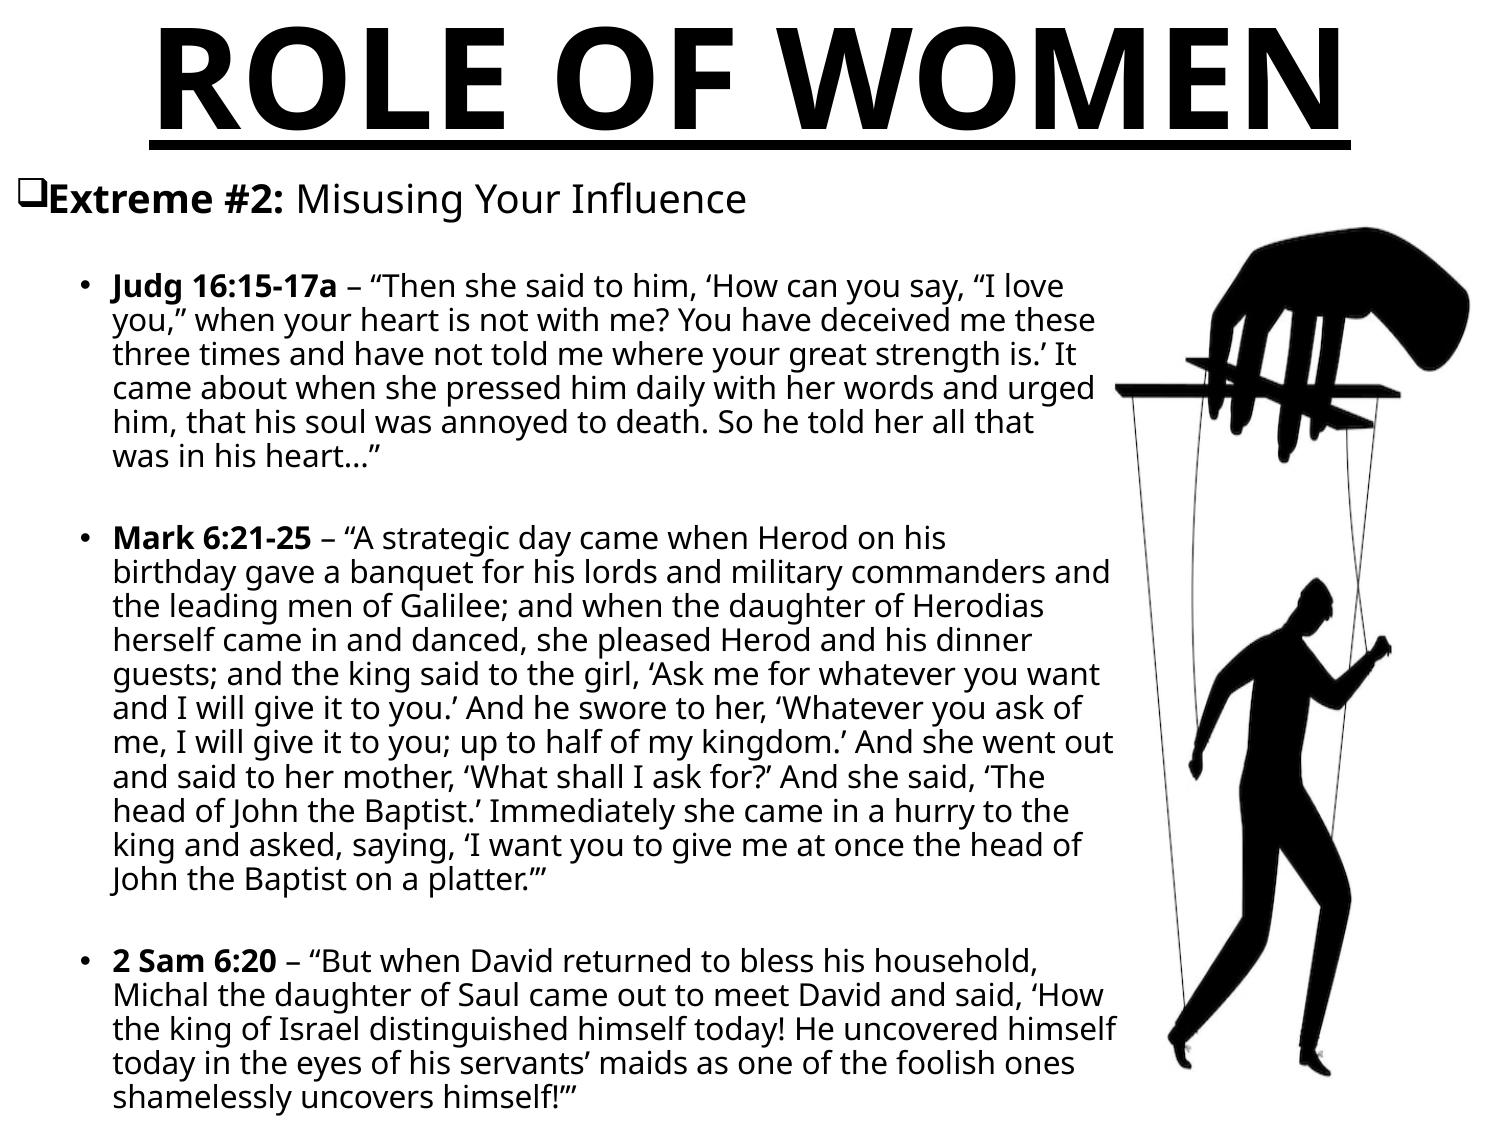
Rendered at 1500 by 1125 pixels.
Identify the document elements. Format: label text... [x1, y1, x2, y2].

list Extreme #2: Misusing Your Influence Judg 16:15-17a – “Then she said to him, ‘How can you say, “I love you,” when your heart is not with me? You have deceived me these three times and have not told me where your great strength is.’ It came about when she pressed him daily with her words and urged him, that his soul was annoyed to death. So he told her all that was in his heart…” Mark 6:21-25 – “A strategic day came when Herod on his birthday gave a banquet for his lords and military commanders and the leading men of Galilee; and when the daughter of Herodias herself came in and danced, she pleased Herod and his dinner guests; and the king said to the girl, ‘Ask me for whatever you want and I will give it to you.’ And he swore to her, ‘Whatever you ask of me, I will give it to you; up to half of my kingdom.’ And she went out and said to her mother, ‘What shall I ask for?’ And she said, ‘The head of John the Baptist.’ Immediately she came in a hurry to the king and asked, saying, ‘I want you to give me at once the head of John the Baptist on a platter.’” 2 Sam 6:20 – “But when David returned to bless his household, Michal the daughter of Saul came out to meet David and said, ‘How the king of Israel distinguished himself today! He uncovered himself today in the eyes of his servants’ maids as one of the foolish ones shamelessly uncovers himself!’” [0, 171, 1095, 1125]
title ROLE OF WOMEN [0, 0, 1500, 168]
picture [1095, 163, 1500, 1125]
